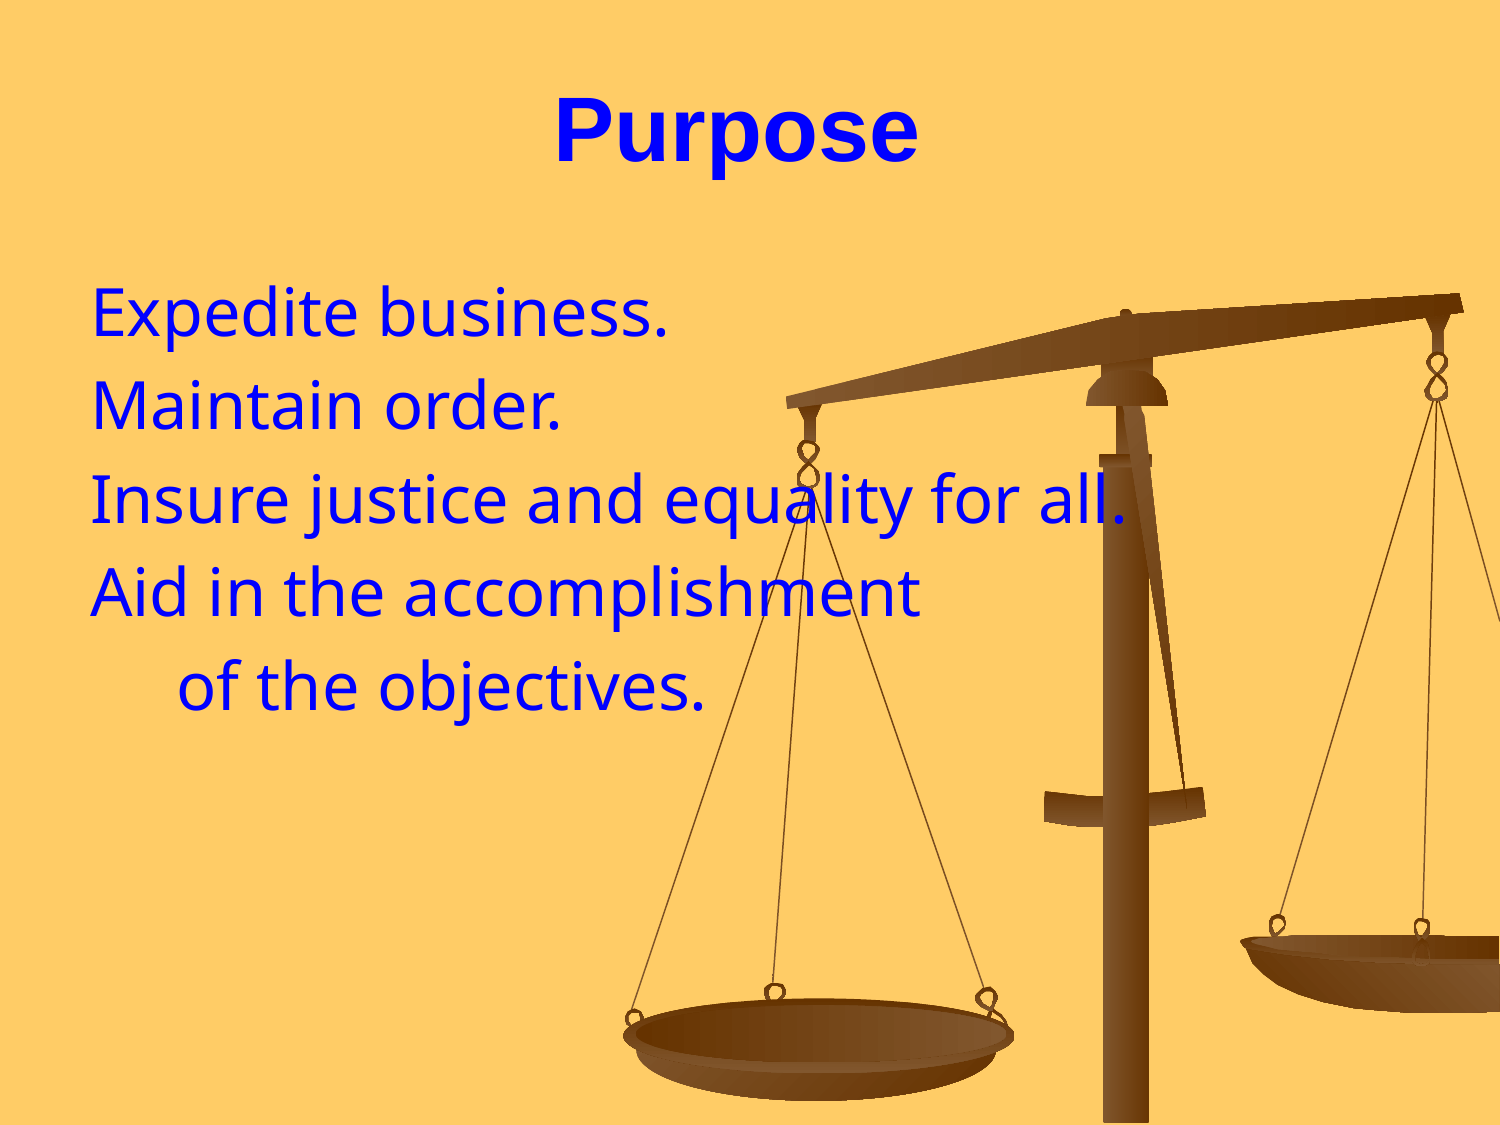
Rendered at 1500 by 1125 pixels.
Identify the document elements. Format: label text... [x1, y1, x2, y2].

title Purpose [75, 50, 1425, 200]
list Expedite business. Maintain order. Insure justice and equality for all. Aid in the accomplishment of the objectives. [75, 262, 1425, 1006]
